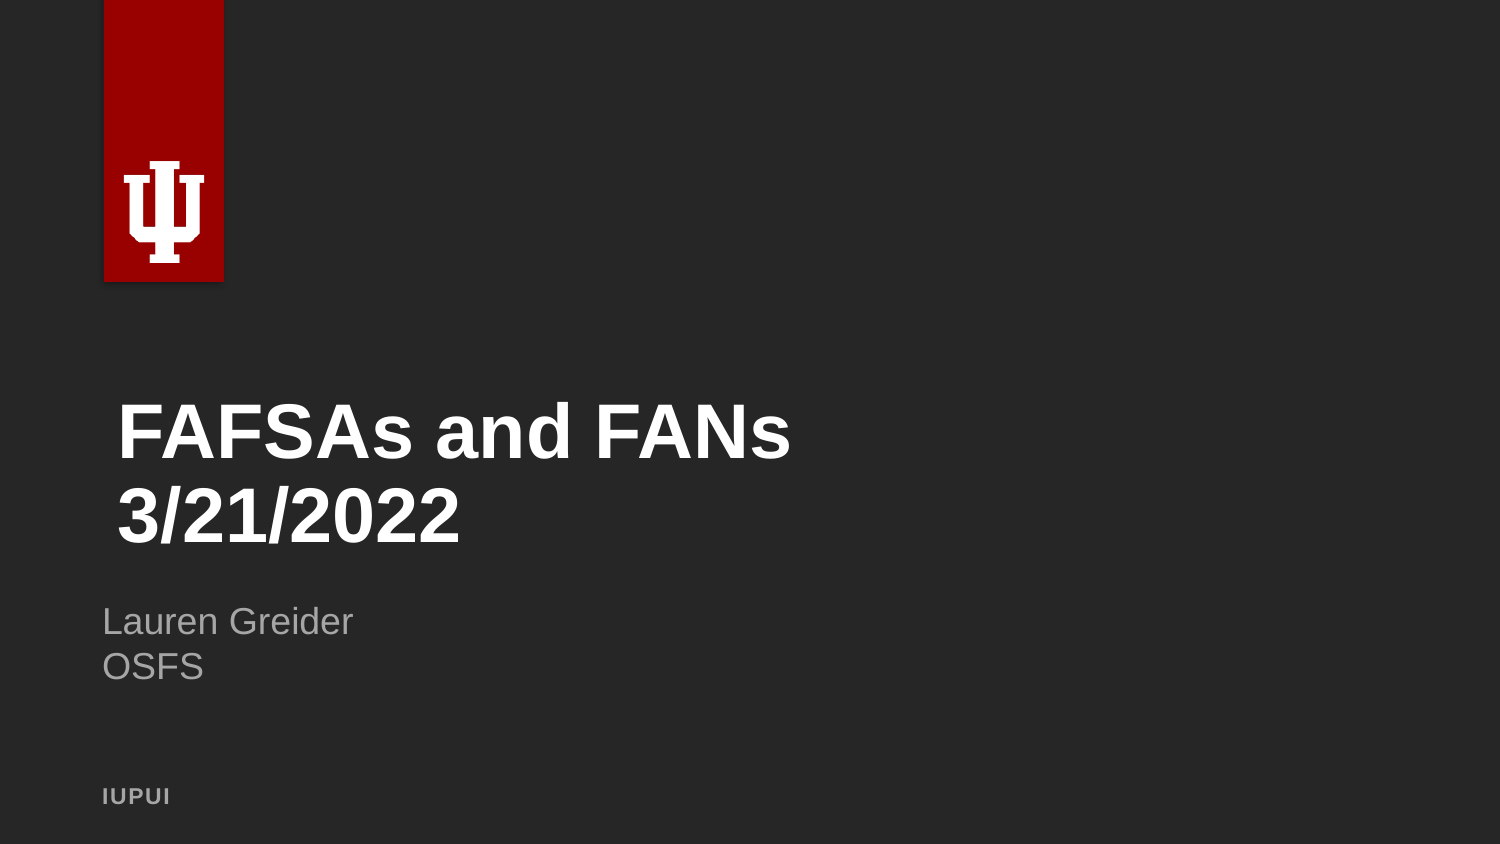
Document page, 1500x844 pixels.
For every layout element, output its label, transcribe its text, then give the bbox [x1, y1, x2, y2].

title FAFSAs and FANs 3/21/2022 [102, 384, 1372, 567]
list Lauren Greider OSFS [87, 621, 1356, 664]
list IUPUI [87, 772, 1356, 819]
